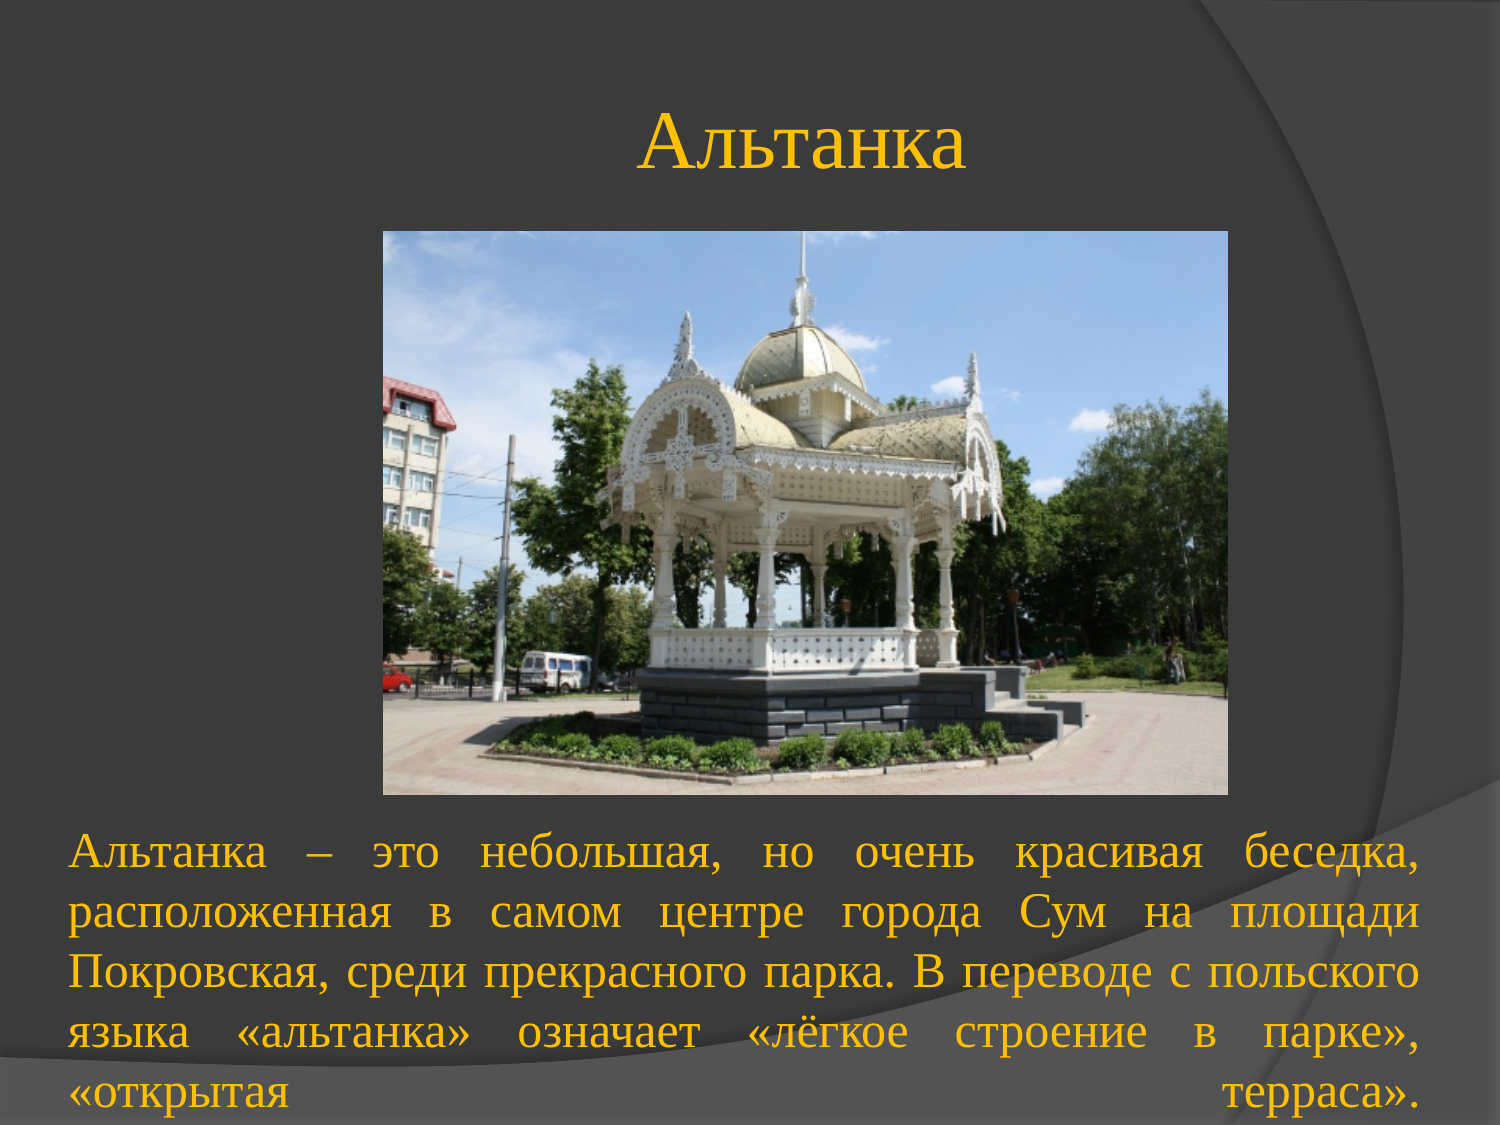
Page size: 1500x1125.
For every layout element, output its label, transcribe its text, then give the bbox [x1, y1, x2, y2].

text_box Альтанка [622, 78, 984, 193]
text_box Альтанка – это небольшая, но очень красивая беседка, расположенная в самом центре города Сум на площади Покровская, среди прекрасного парка. В переводе с польского языка «альтанка» означает «лёгкое строение в парке», «открытая терраса». [53, 810, 1436, 1125]
picture [383, 231, 1228, 795]
